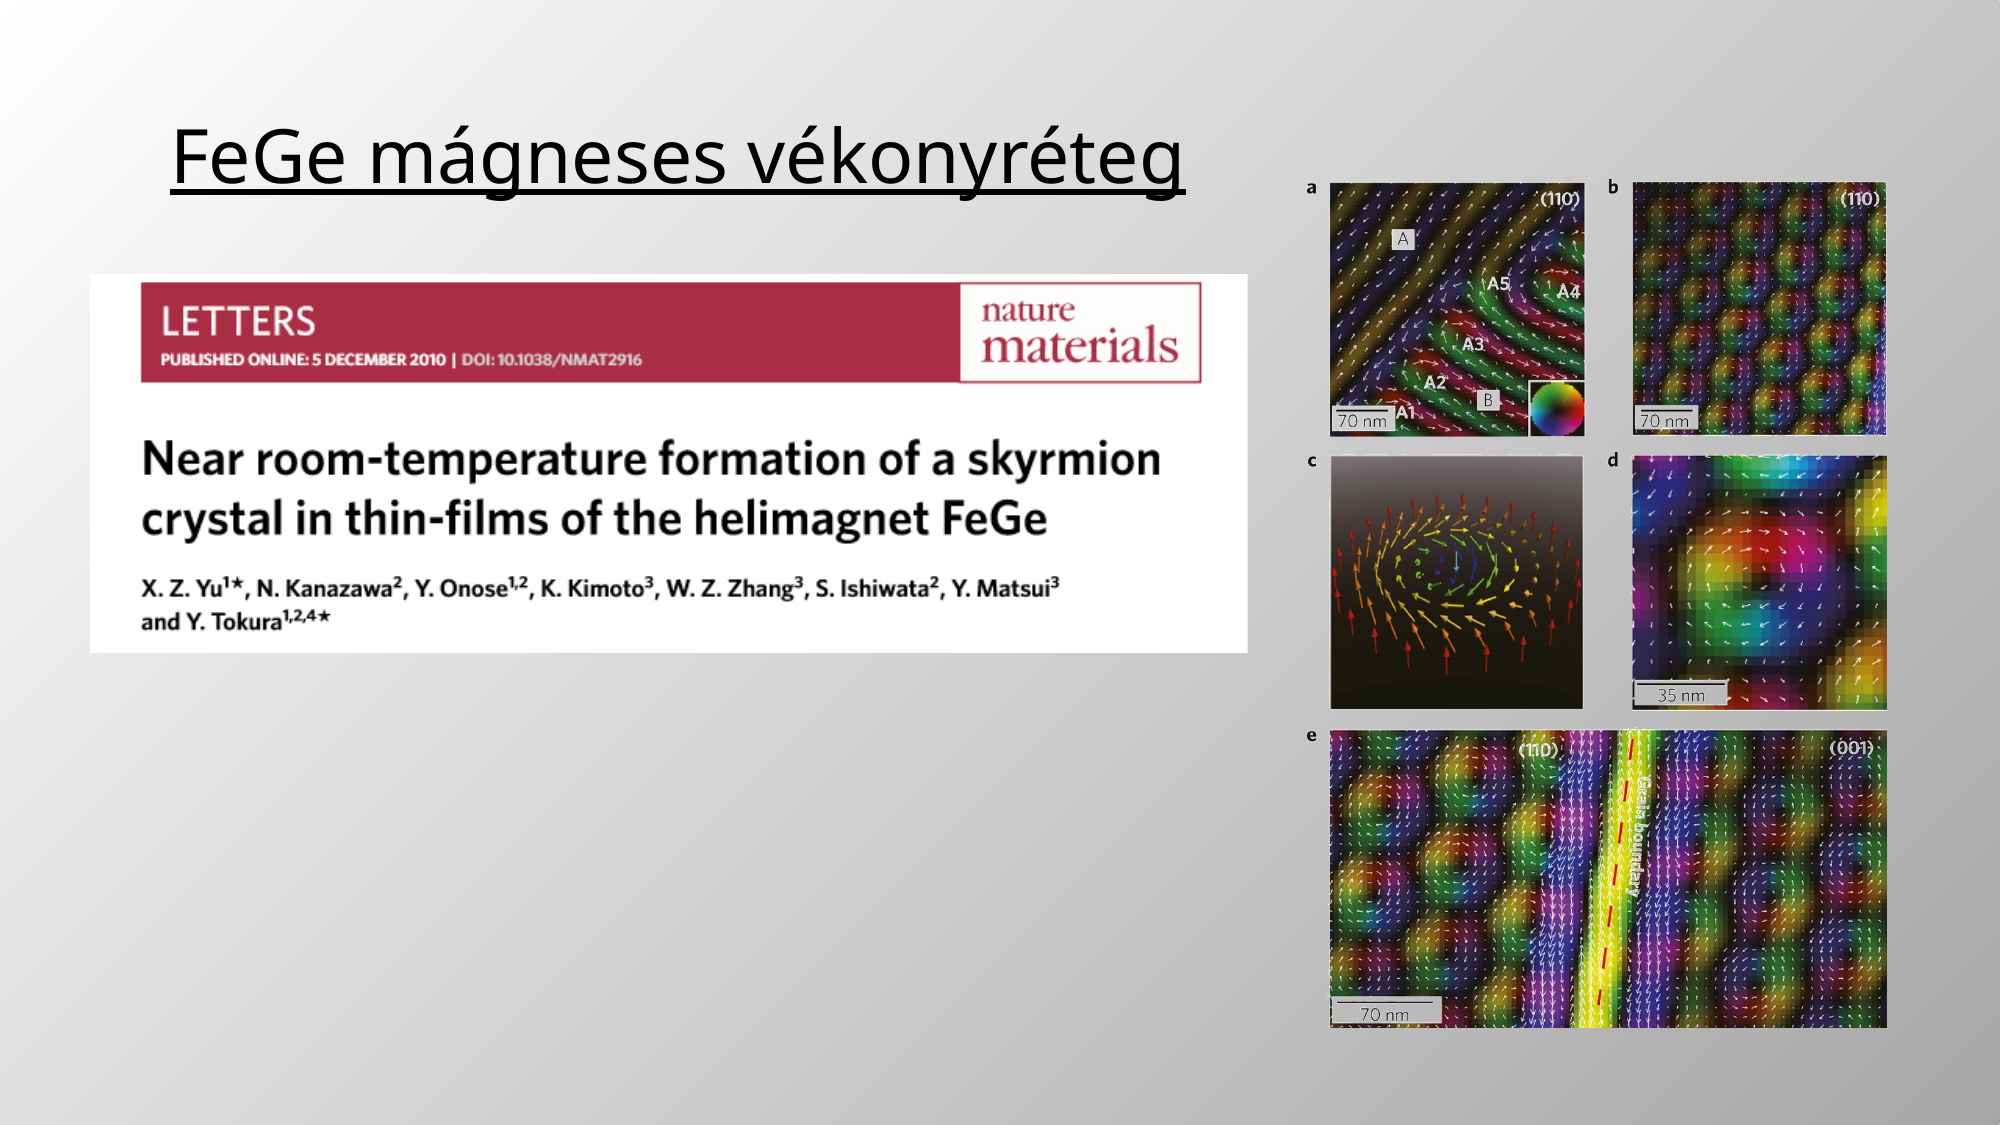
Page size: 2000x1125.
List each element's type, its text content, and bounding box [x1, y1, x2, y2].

picture [89, 274, 1248, 653]
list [1306, 173, 1887, 1028]
title Fege mágneses vékonyréteg [149, 79, 1850, 209]
